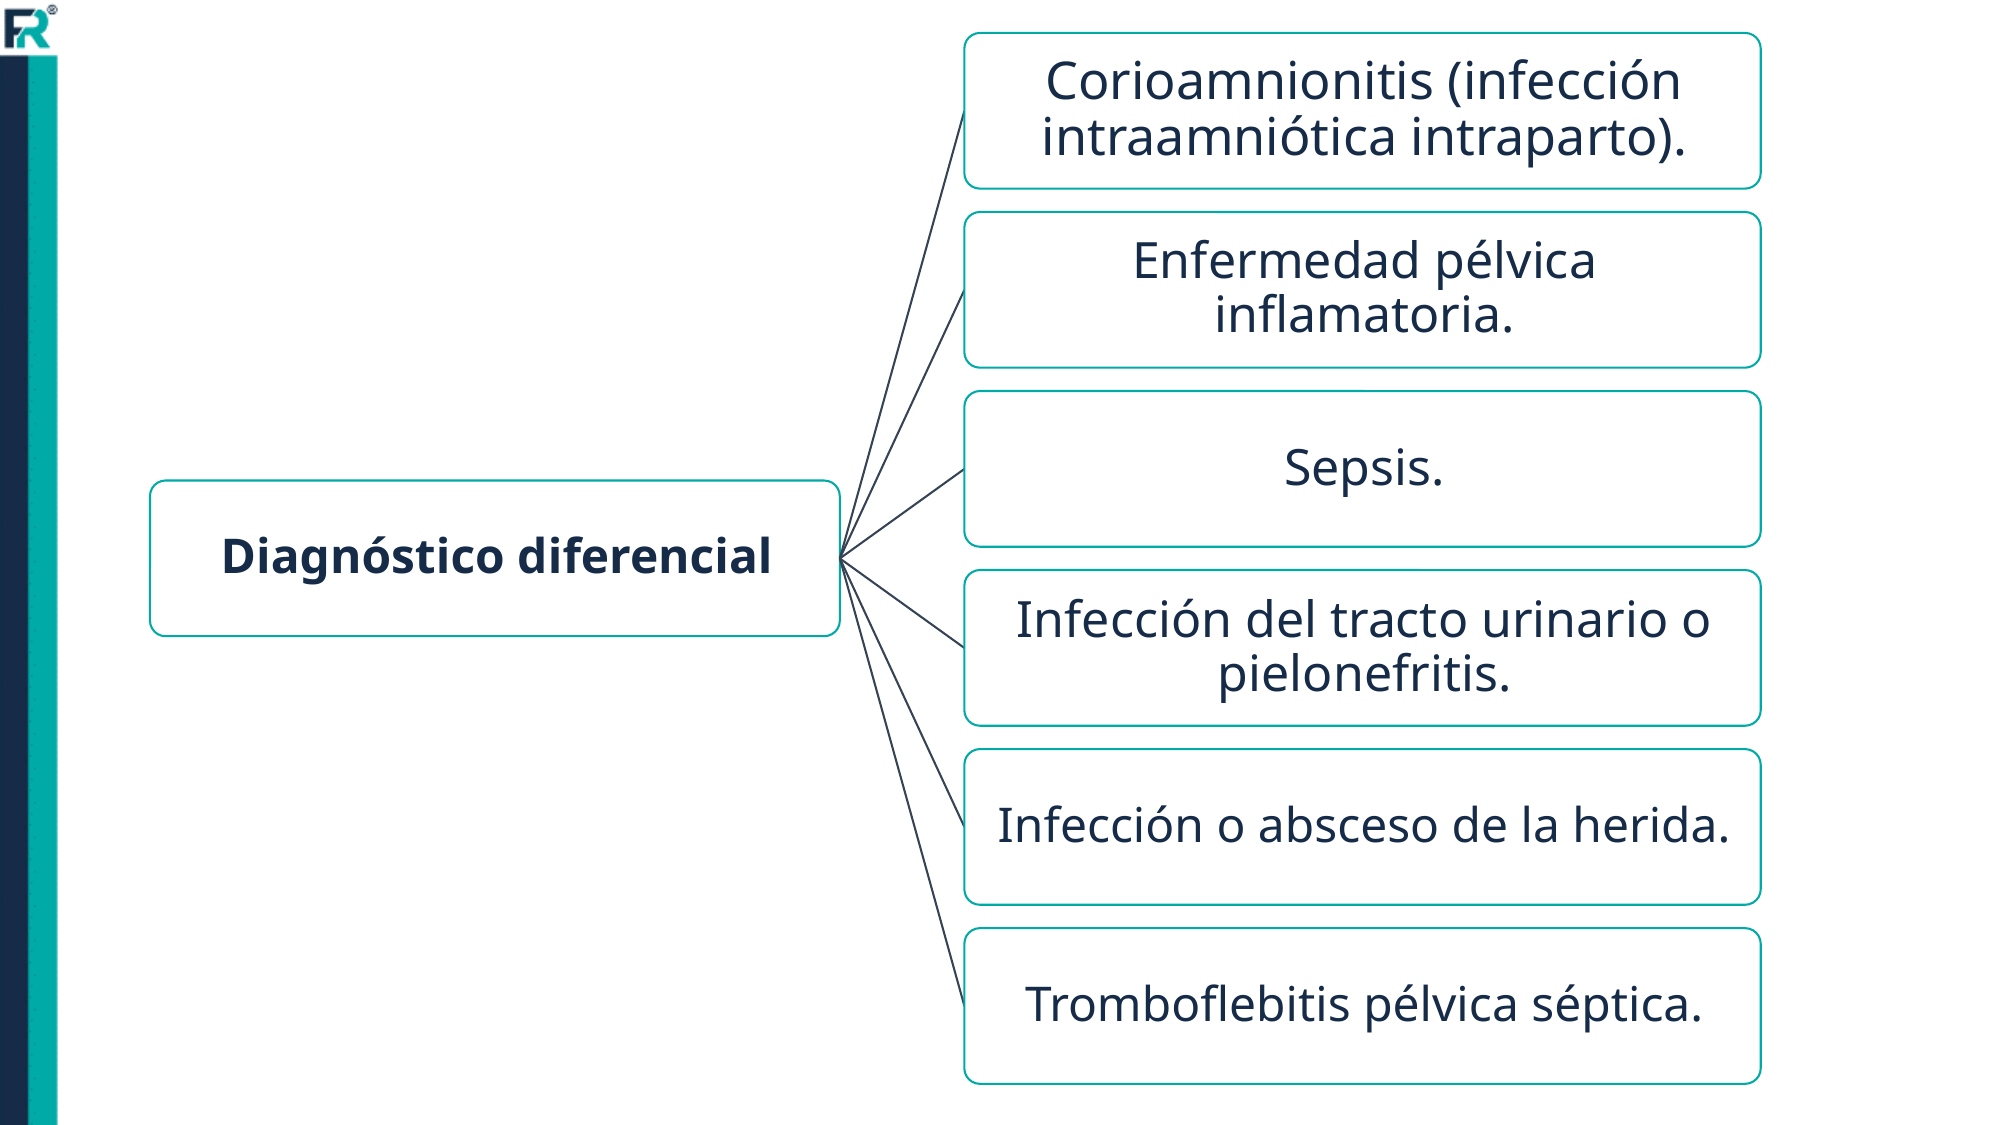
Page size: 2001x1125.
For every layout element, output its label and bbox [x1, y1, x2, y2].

picture [0, 0, 2001, 1125]
text_box [46, 32, 1865, 1085]
